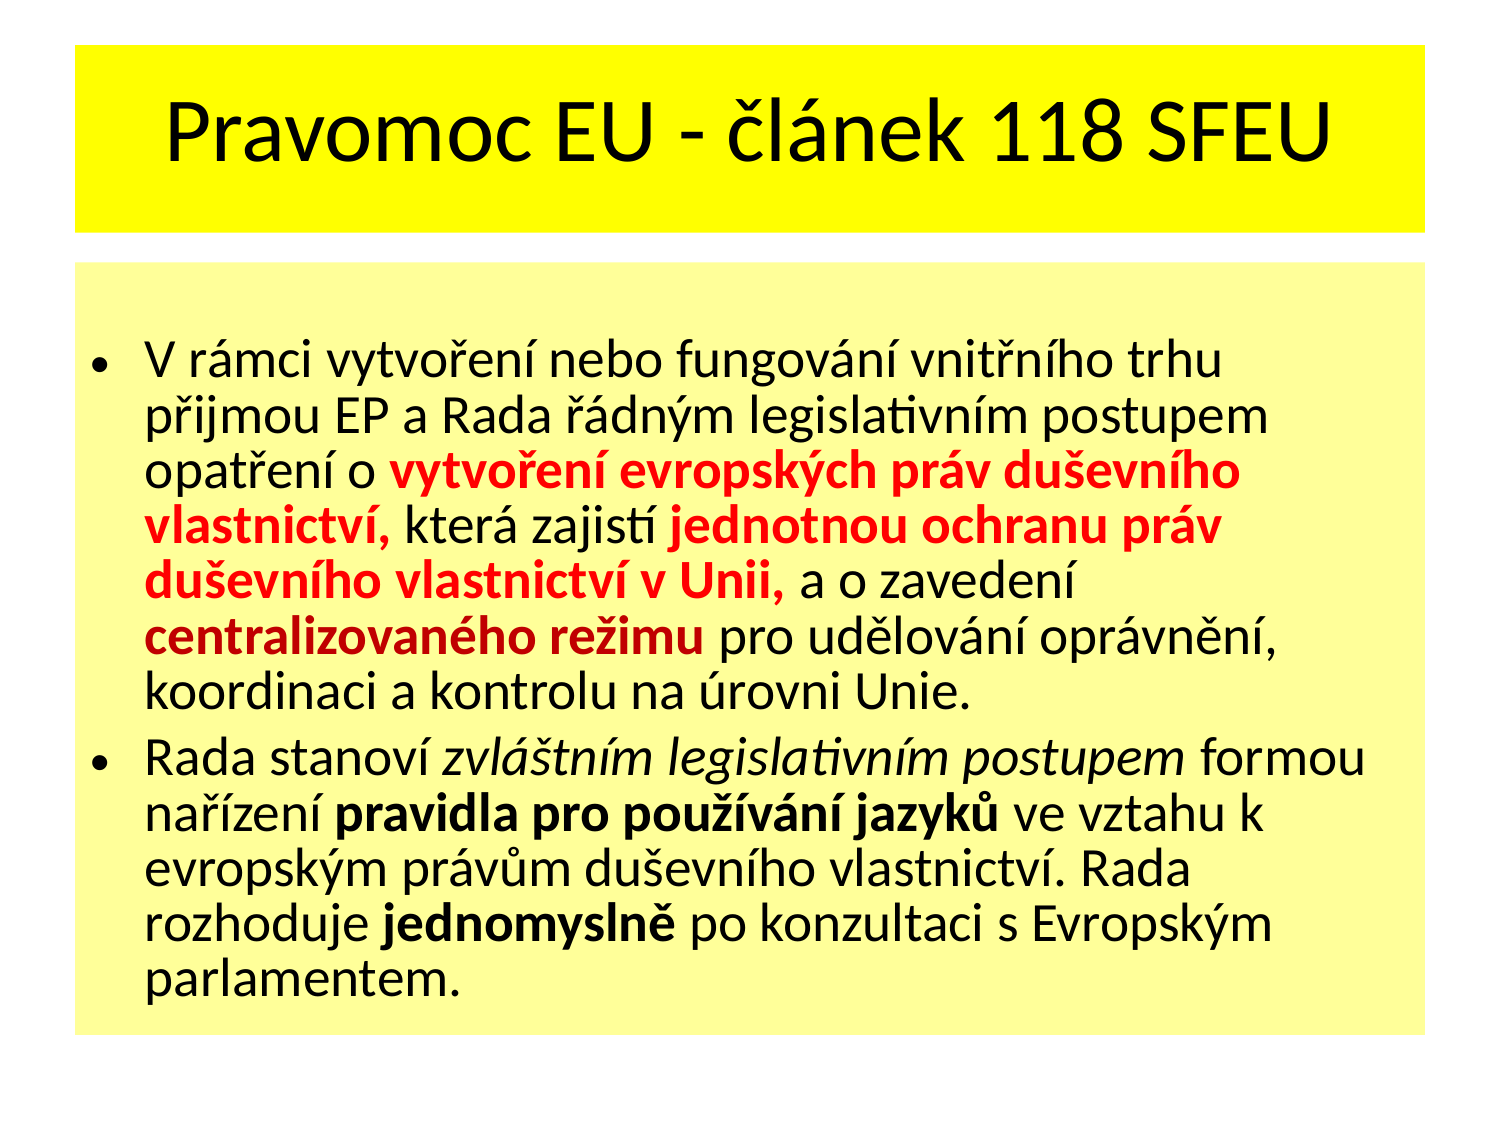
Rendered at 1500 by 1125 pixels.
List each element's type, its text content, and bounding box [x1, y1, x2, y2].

title Pravomoc EU - článek 118 SFEU [75, 45, 1425, 233]
list V rámci vytvoření nebo fungování vnitřního trhu přijmou EP a Rada řádným legislativním postupem opatření o vytvoření evropských práv duševního vlastnictví, která zajistí jednotnou ochranu práv duševního vlastnictví v Unii, a o zavedení centralizovaného režimu pro udělování oprávnění, koordinaci a kontrolu na úrovni Unie. Rada stanoví zvláštním legislativním postupem formou nařízení pravidla pro používání jazyků ve vztahu k evropským právům duševního vlastnictví. Rada rozhoduje jednomyslně po konzultaci s Evropským parlamentem. [75, 262, 1425, 1035]
